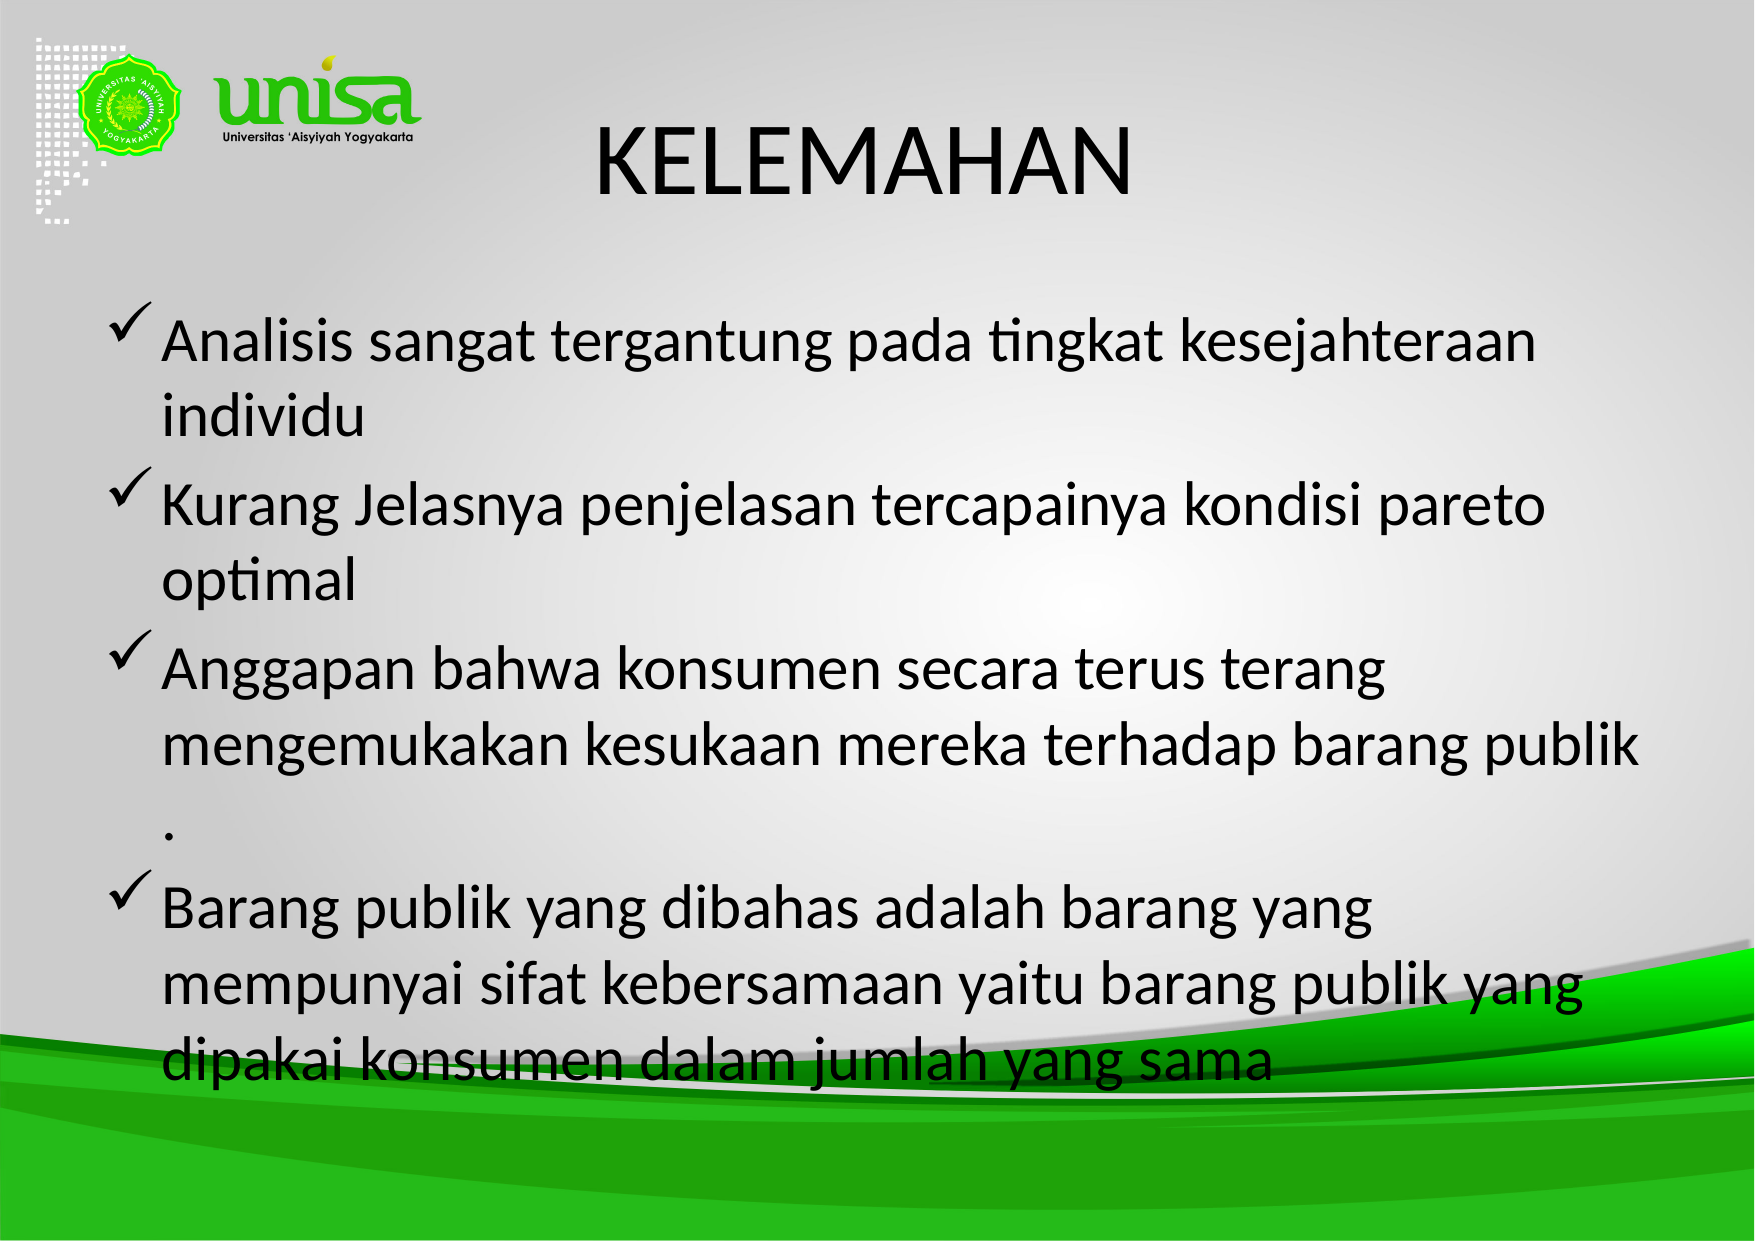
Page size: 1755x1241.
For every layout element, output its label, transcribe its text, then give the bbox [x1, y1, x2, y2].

title KELEMAHAN [87, 49, 1667, 257]
picture [0, 0, 1755, 1241]
list Analisis sangat tergantung pada tingkat kesejahteraan individu Kurang Jelasnya penjelasan tercapainya kondisi pareto optimal Anggapan bahwa konsumen secara terus terang mengemukakan kesukaan mereka terhadap barang publik . Barang publik yang dibahas adalah barang yang mempunyai sifat kebersamaan yaitu barang publik yang dipakai konsumen dalam jumlah yang sama [87, 289, 1667, 1108]
